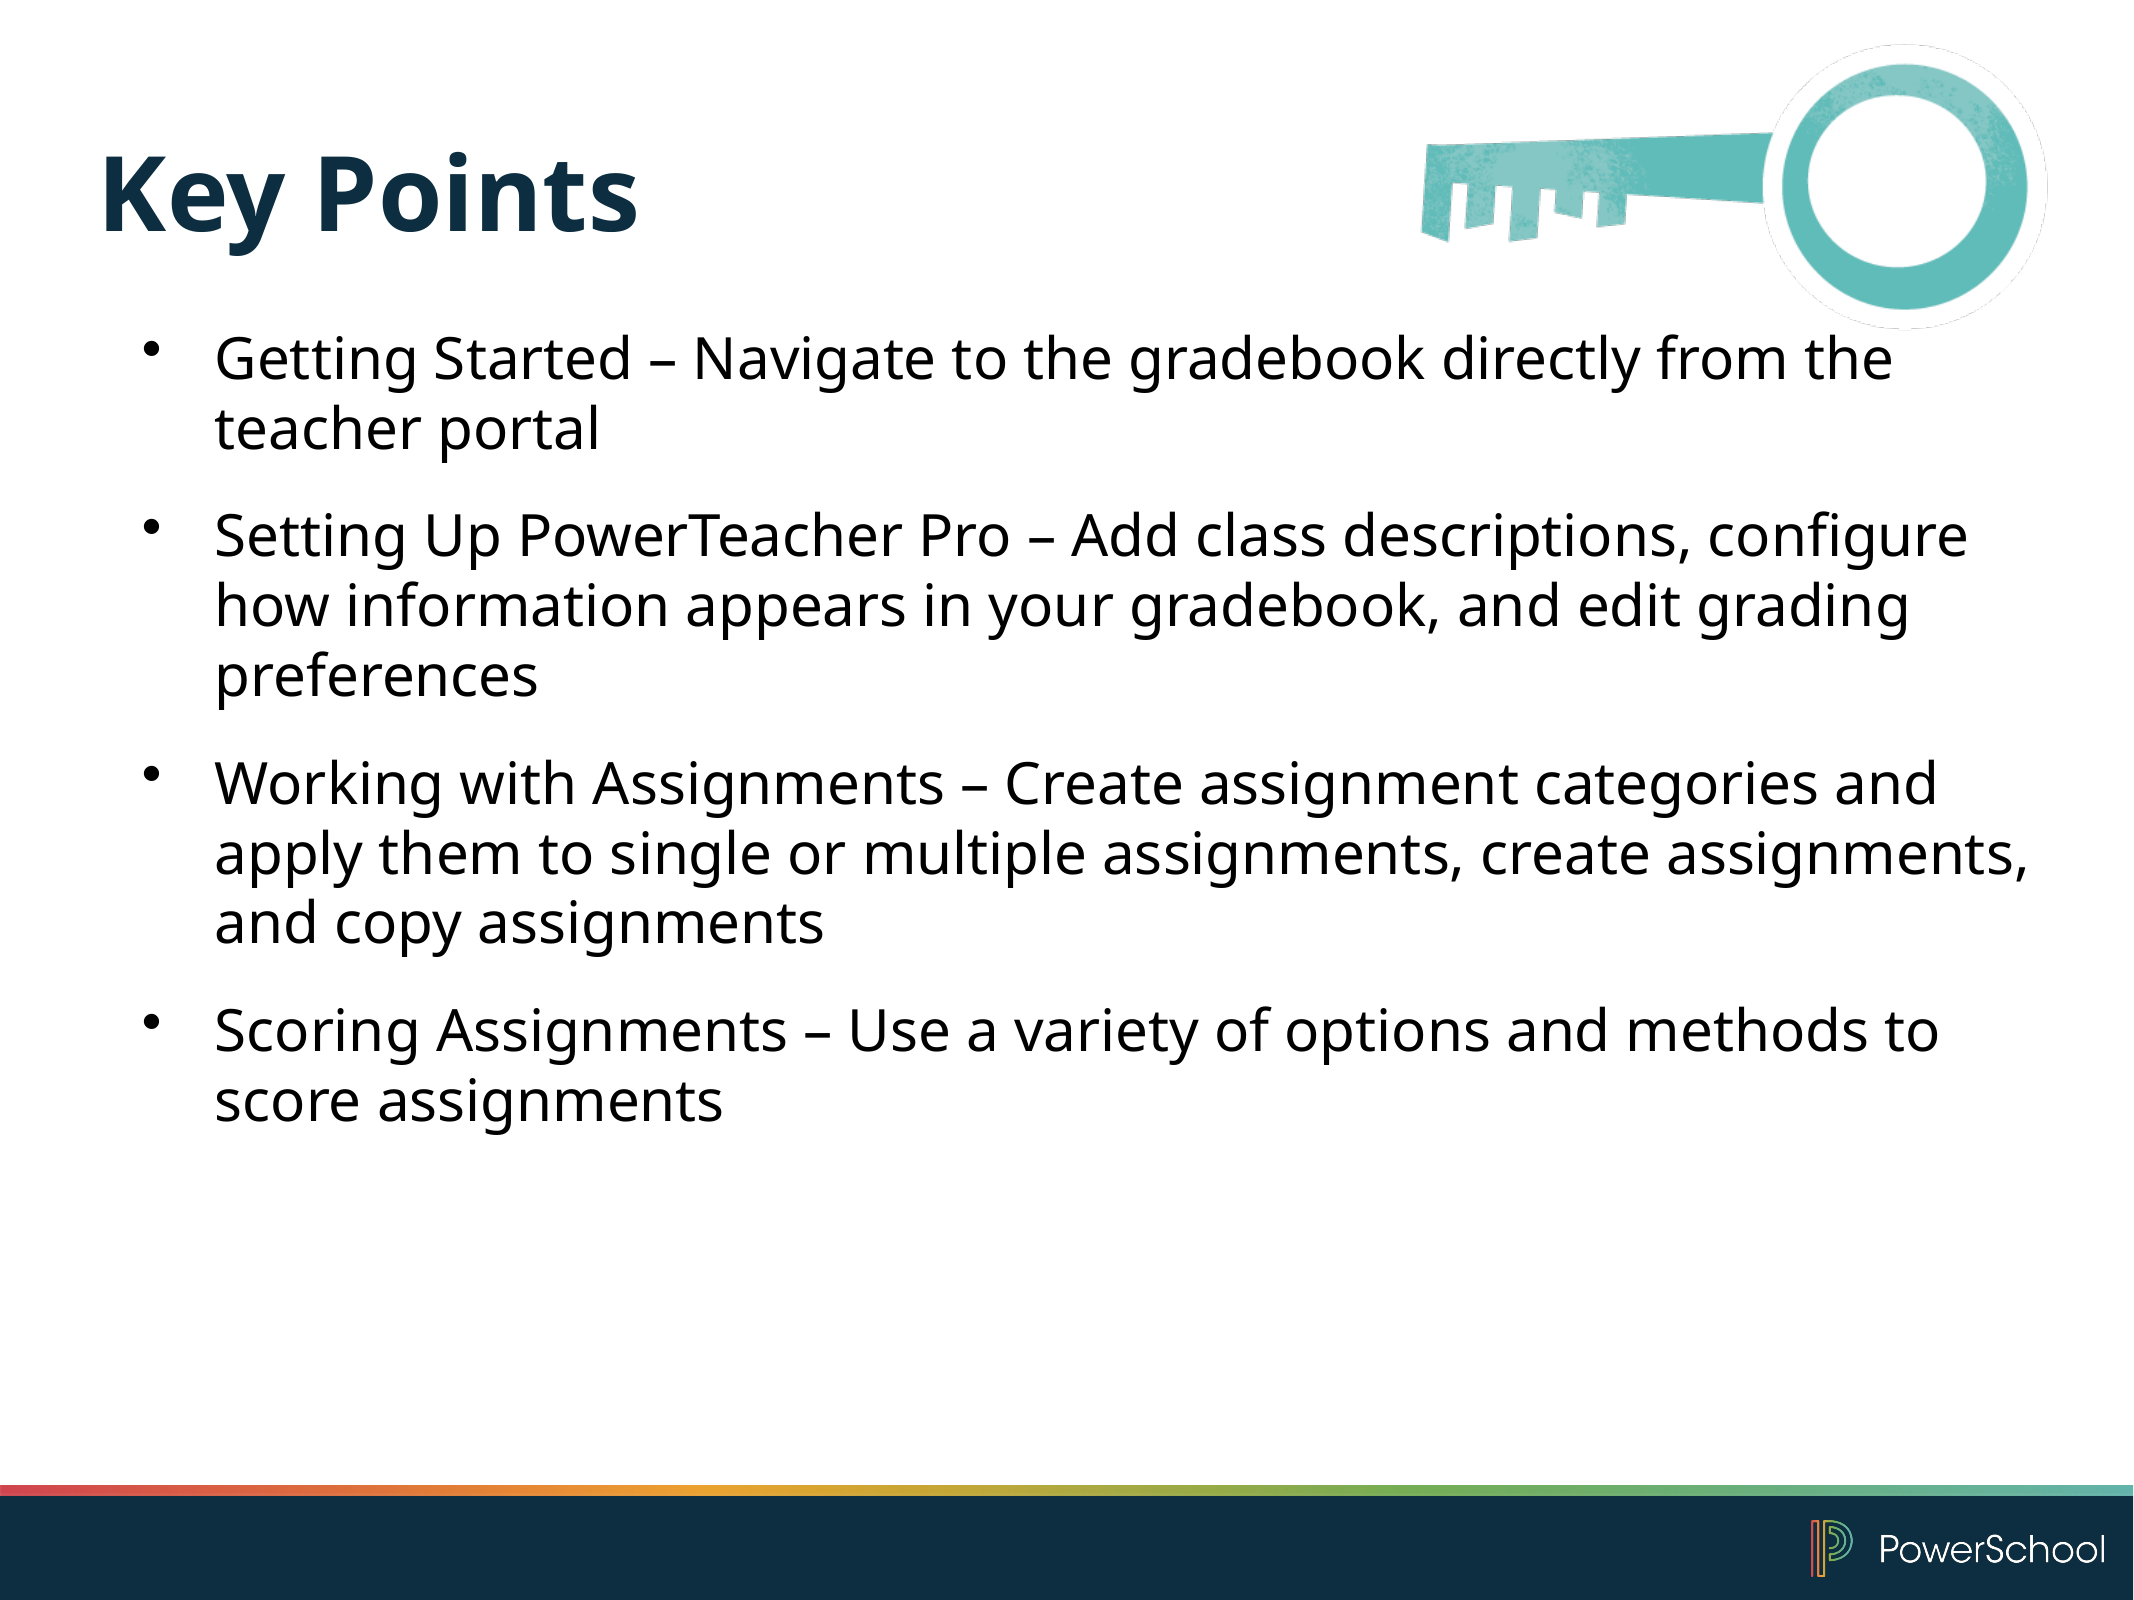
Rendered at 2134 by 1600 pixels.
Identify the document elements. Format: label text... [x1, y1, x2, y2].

title Key Points [89, 118, 2057, 278]
picture [1811, 1520, 2104, 1577]
picture [0, 1485, 2134, 1496]
list Getting Started – Navigate to the gradebook directly from the teacher portal Setting Up PowerTeacher Pro – Add class descriptions, configure how information appears in your gradebook, and edit grading preferences Working with Assignments – Create assignment categories and apply them to single or multiple assignments, create assignments, and copy assignments Scoring Assignments – Use a variety of options and methods to score assignments [91, 311, 2043, 1457]
picture [727, 0, 2134, 1055]
